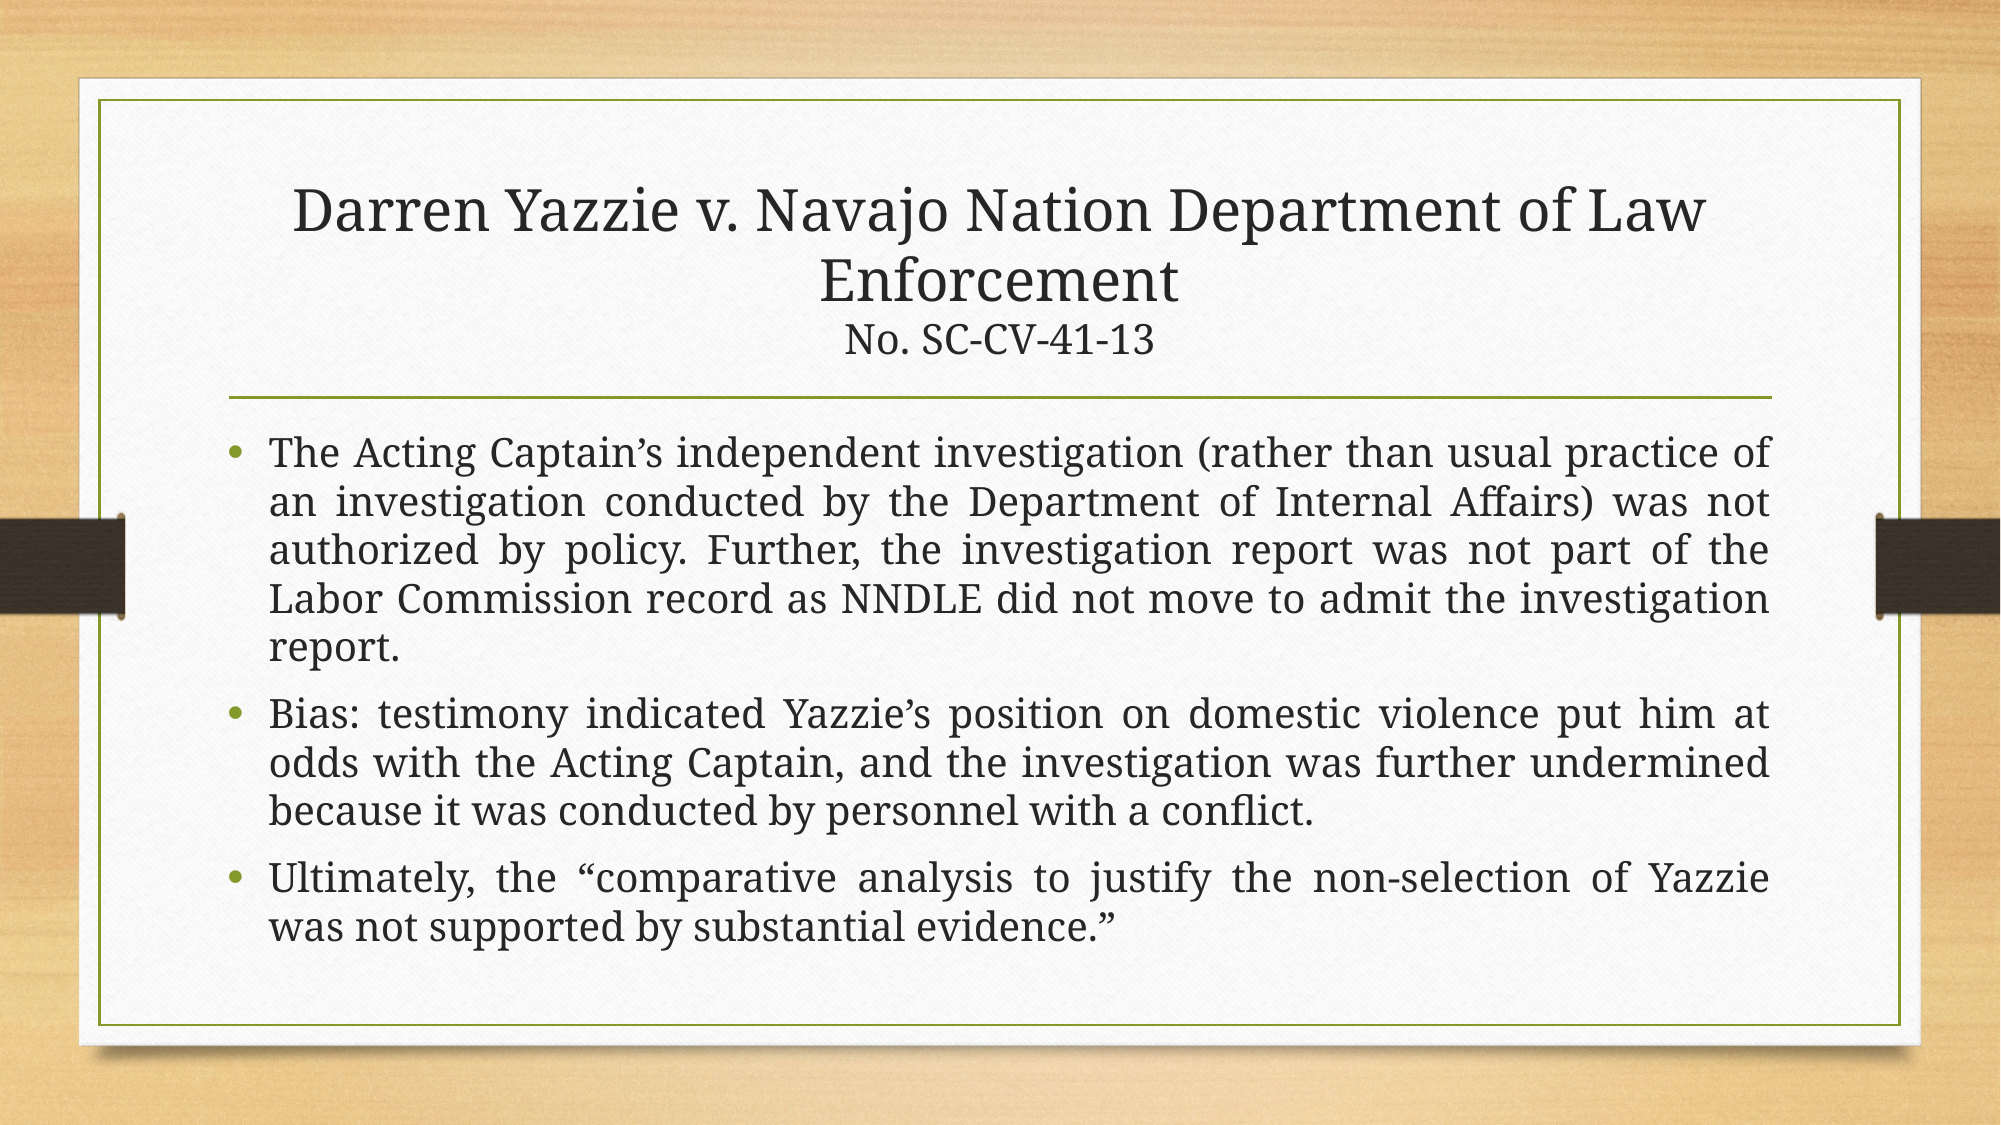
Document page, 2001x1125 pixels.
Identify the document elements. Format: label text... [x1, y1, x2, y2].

picture [0, 0, 2001, 1125]
title Darren Yazzie v. Navajo Nation Department of Law Enforcement No. SC-CV-41-13 [212, 161, 1788, 375]
list The Acting Captain’s independent investigation (rather than usual practice of an investigation conducted by the Department of Internal Affairs) was not authorized by policy. Further, the investigation report was not part of the Labor Commission record as NNDLE did not move to admit the investigation report. Bias: testimony indicated Yazzie’s position on domestic violence put him at odds with the Acting Captain, and the investigation was further undermined because it was conducted by personnel with a conflict. Ultimately, the “comparative analysis to justify the non-selection of Yazzie was not supported by substantial evidence.” [212, 419, 1788, 964]
